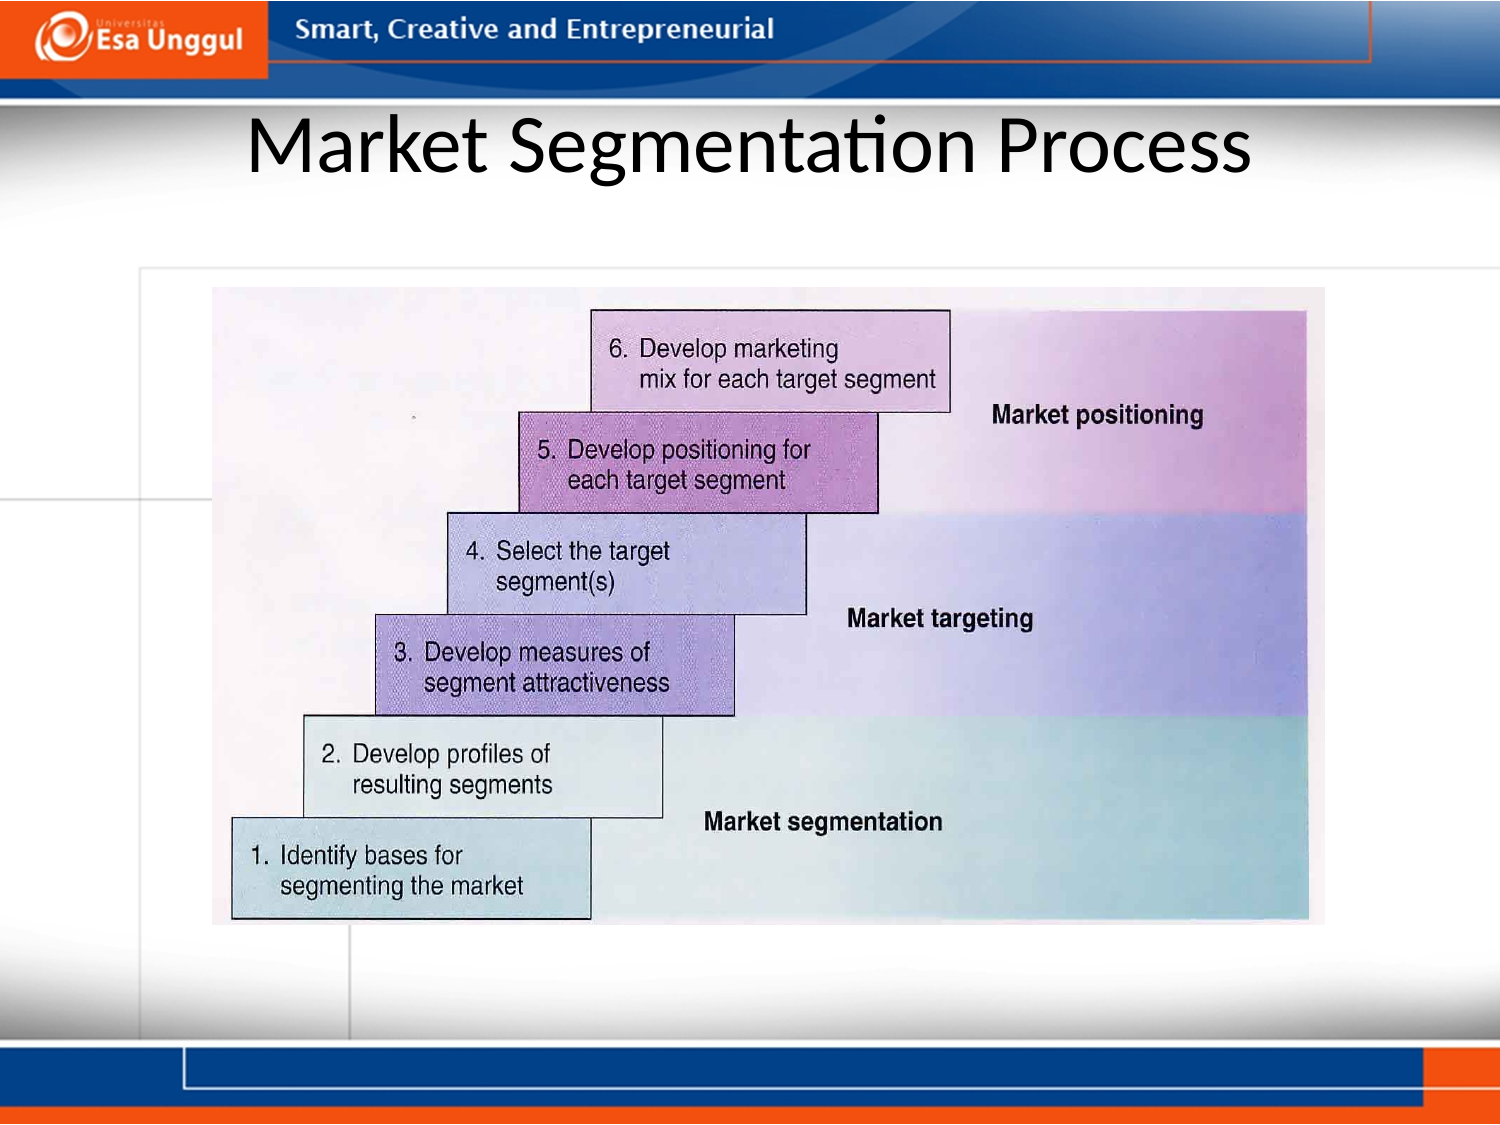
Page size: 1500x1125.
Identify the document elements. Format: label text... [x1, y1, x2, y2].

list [212, 287, 1326, 926]
picture [0, 1, 1500, 1124]
title Market Segmentation Process [75, 45, 1425, 233]
